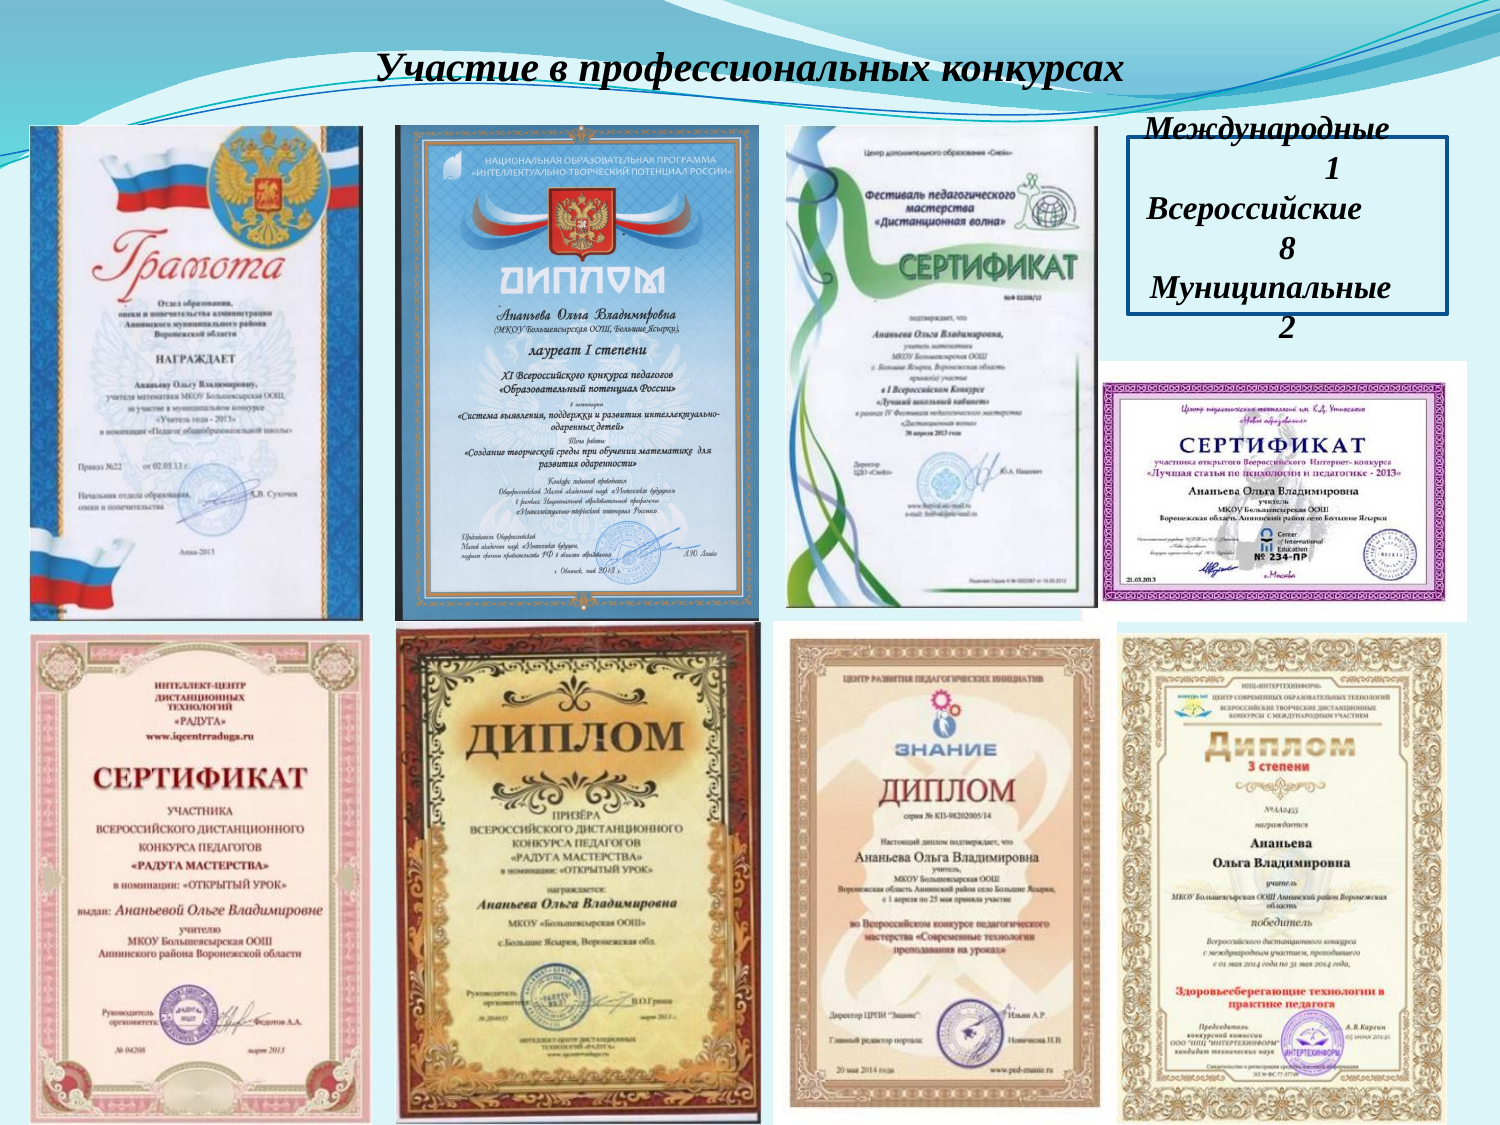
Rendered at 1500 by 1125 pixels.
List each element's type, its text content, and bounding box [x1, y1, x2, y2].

picture [785, 125, 1099, 610]
title Участие в профессиональных конкурсах [75, 30, 1425, 90]
picture [773, 361, 1468, 1125]
picture [29, 633, 373, 1125]
picture [29, 125, 364, 622]
text_box Международные 1 Всероссийские 8 Муниципальные 2 [1126, 135, 1449, 316]
picture [395, 621, 763, 1125]
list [395, 125, 759, 621]
